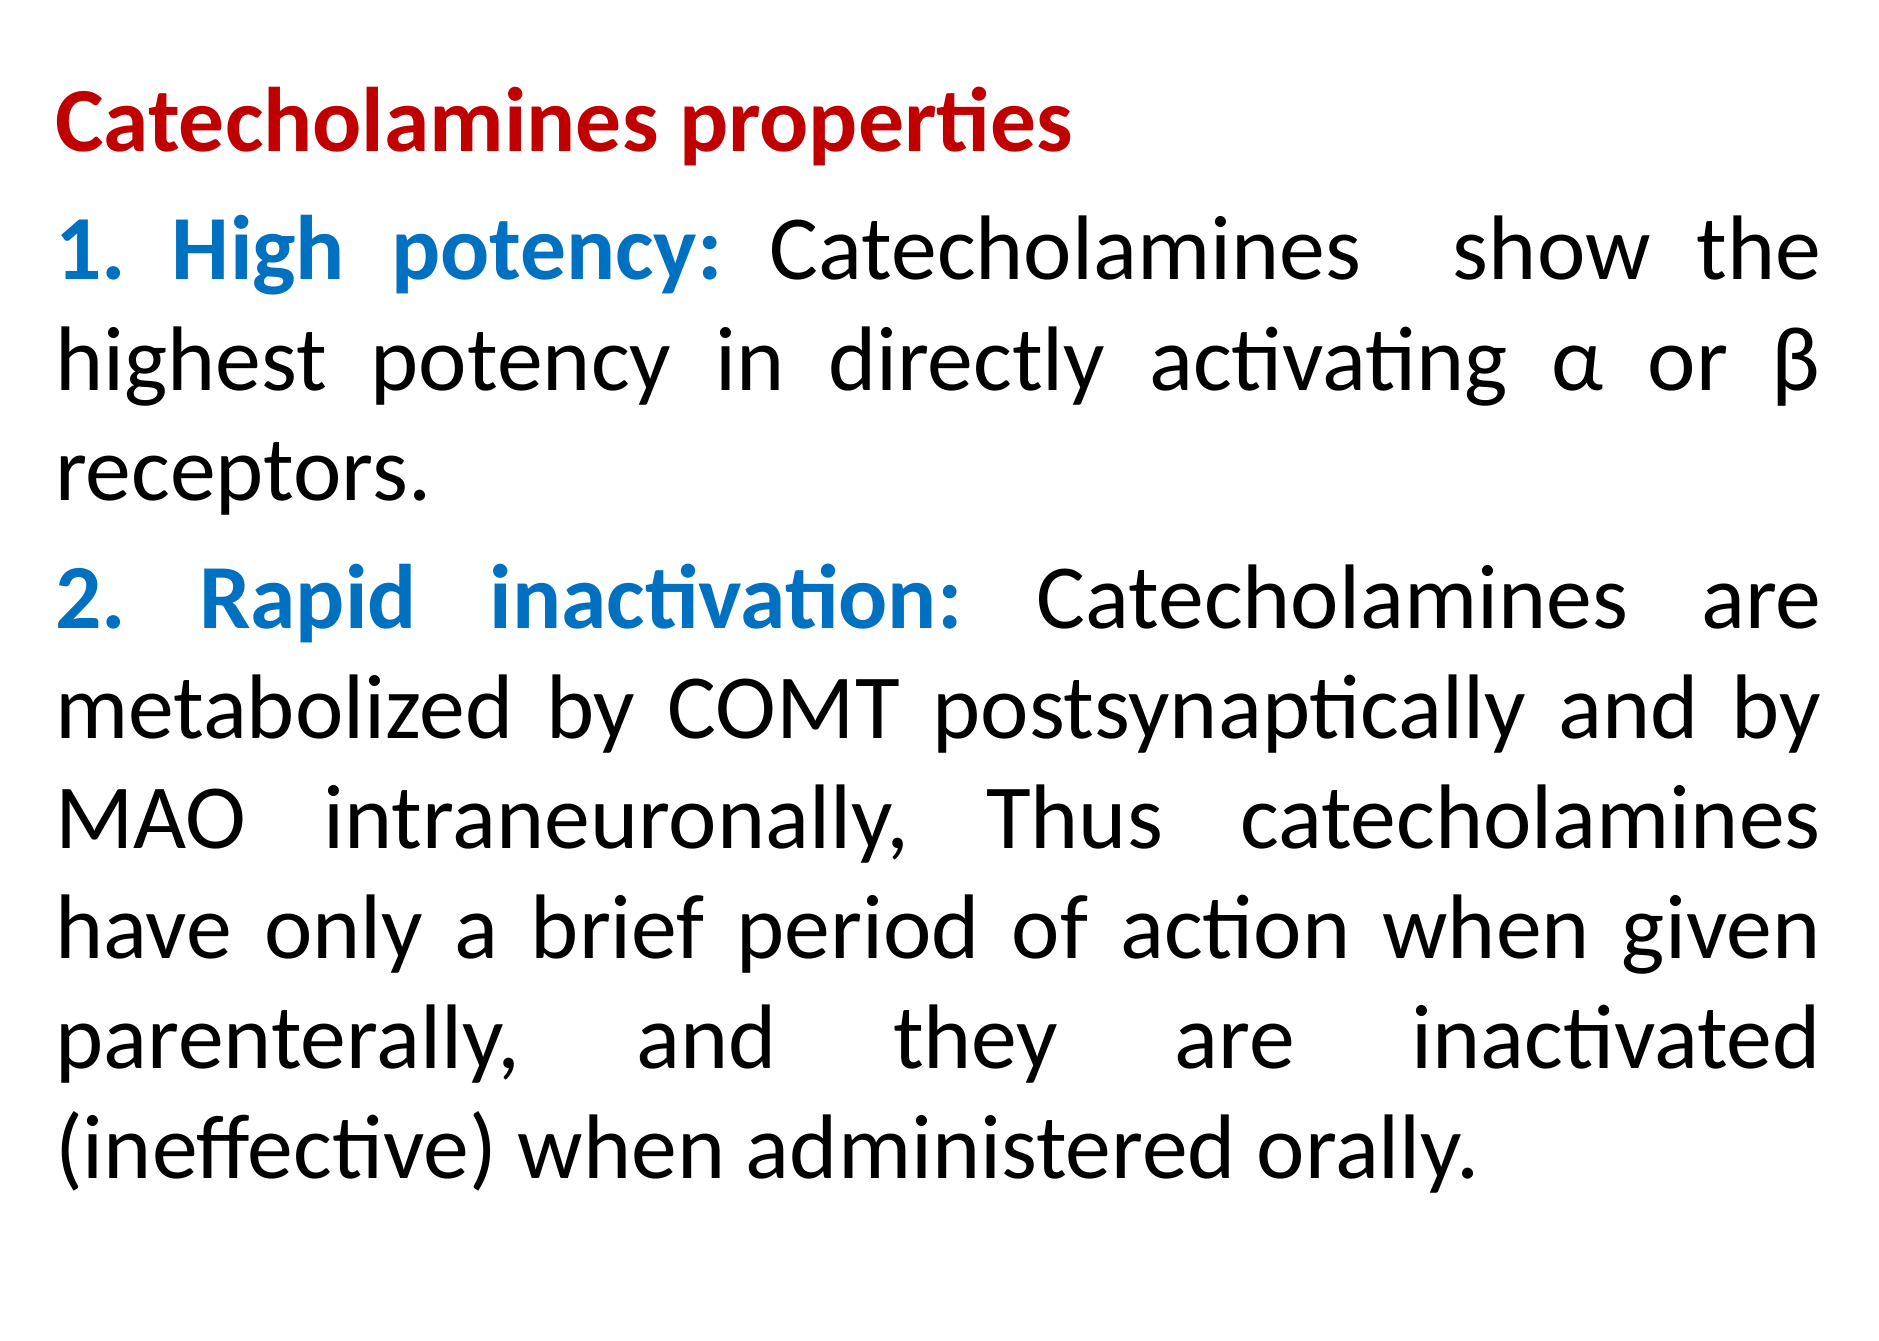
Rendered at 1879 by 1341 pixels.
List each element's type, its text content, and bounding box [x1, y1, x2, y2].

list Catecholamines properties 1. High potency: Catecholamines show the highest potency in directly activating α or β receptors. 2. Rapid inactivation: Catecholamines are metabolized by COMT postsynaptically and by MAO intraneuronally, Thus catecholamines have only a brief period of action when given parenterally, and they are inactivated (ineffective) when administered orally. [36, 50, 1842, 936]
